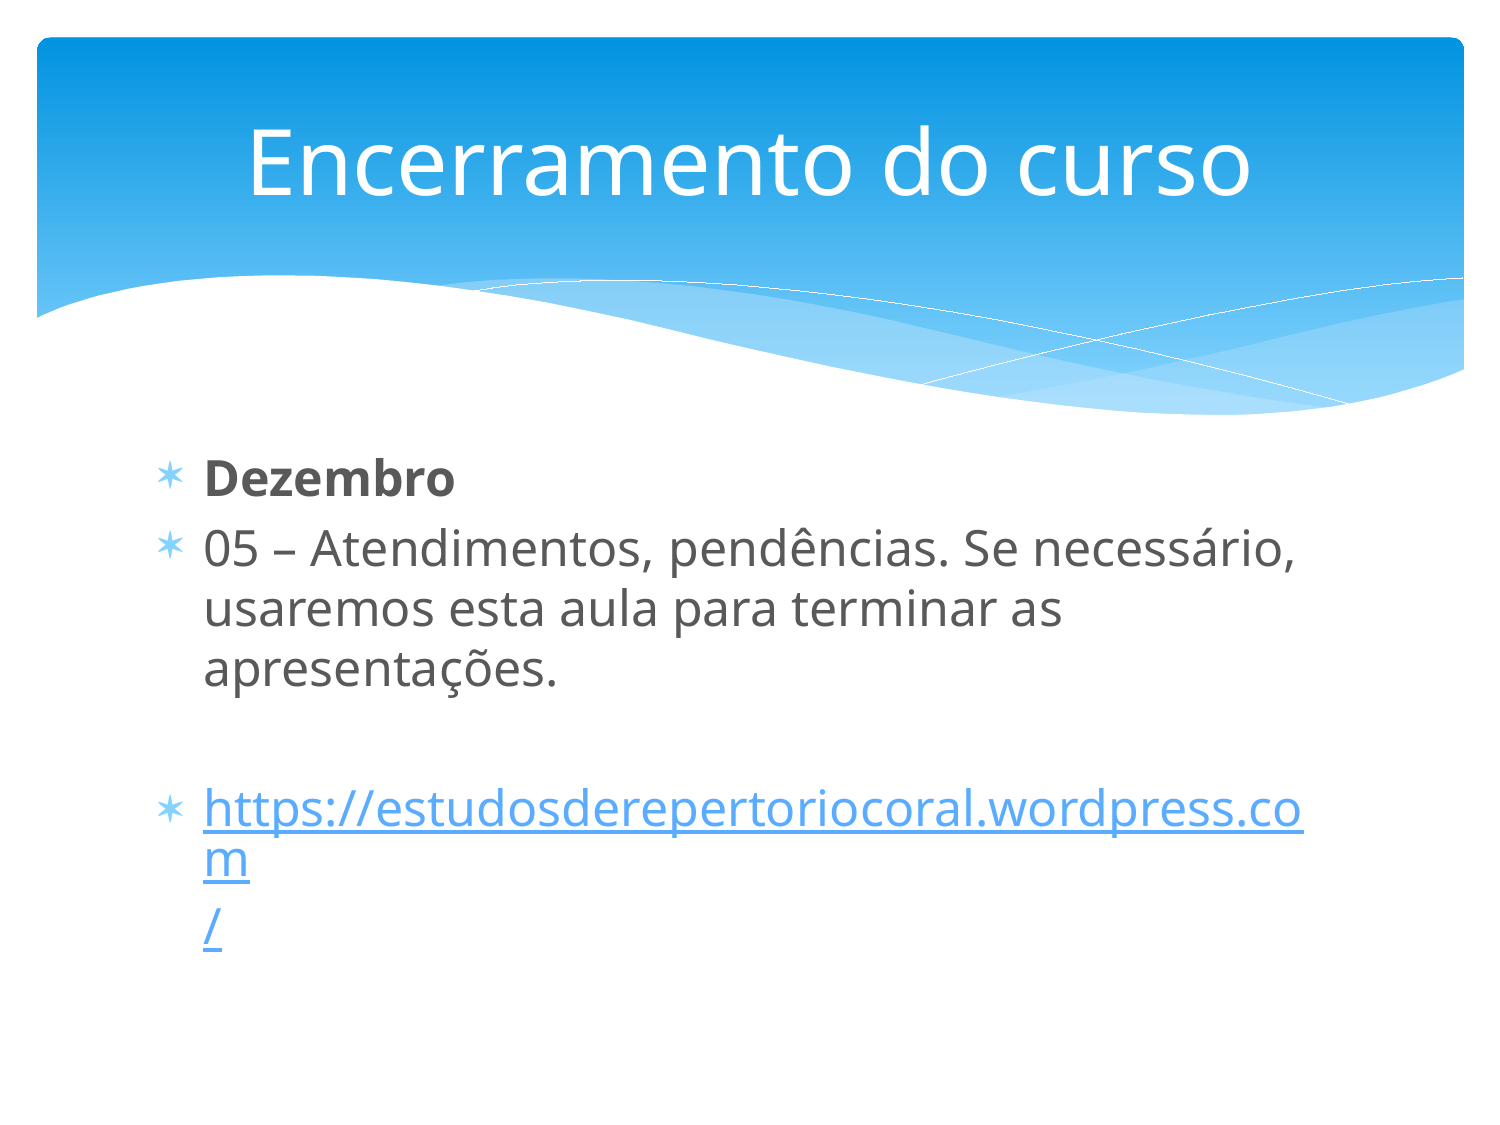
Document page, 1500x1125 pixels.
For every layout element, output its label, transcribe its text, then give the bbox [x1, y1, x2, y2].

list Dezembro 05 – Atendimentos, pendências. Se necessário, usaremos esta aula para terminar as apresentações. https://estudosderepertoriocoral.wordpress.com/ [143, 438, 1359, 1005]
title Encerramento do curso [75, 55, 1425, 261]
